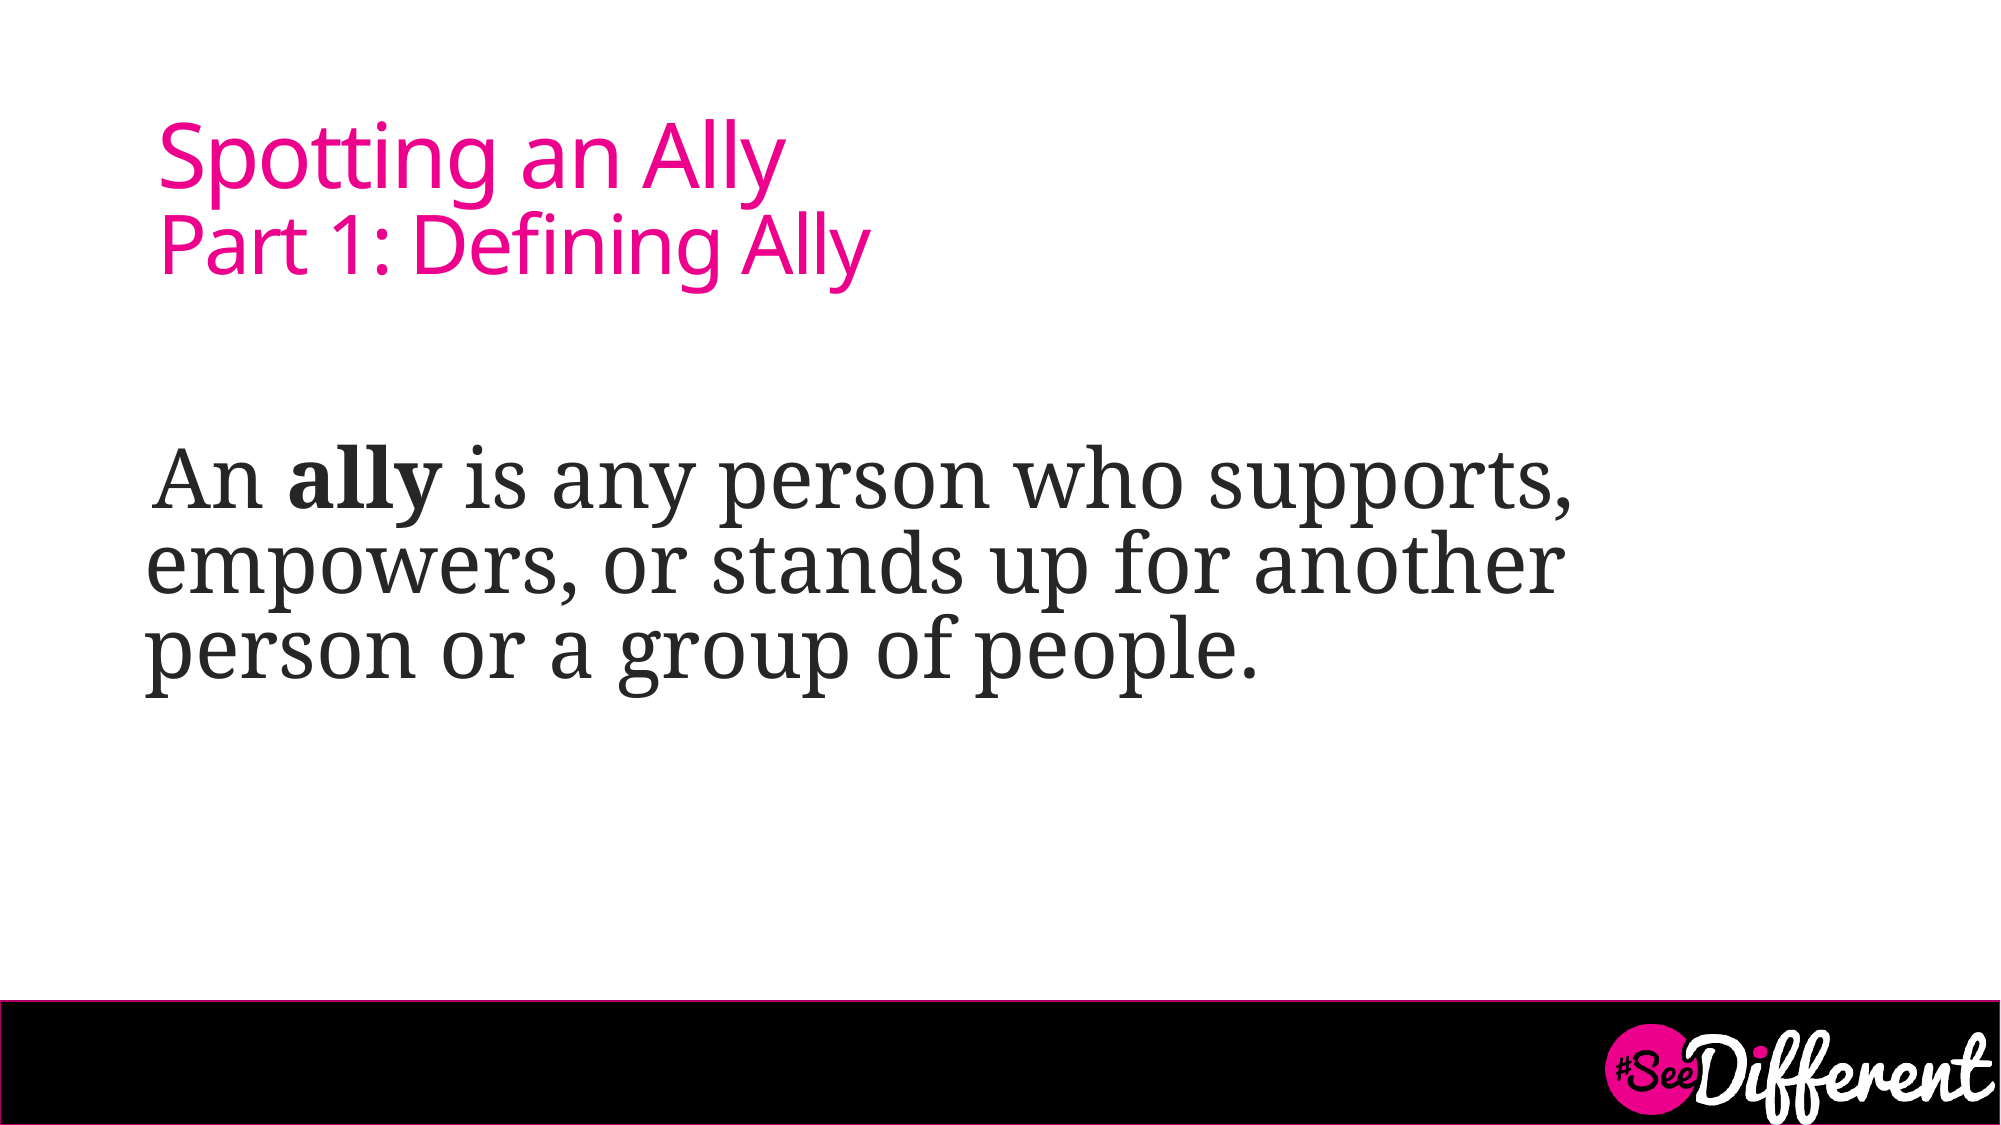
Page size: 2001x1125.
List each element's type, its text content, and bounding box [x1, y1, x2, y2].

list An ally is any person who supports, empowers, or stands up for another person or a group of people. [114, 433, 1879, 946]
text_box Spotting an Ally Part 1: Defining Ally [142, 106, 1910, 300]
picture [1599, 1017, 2000, 1125]
